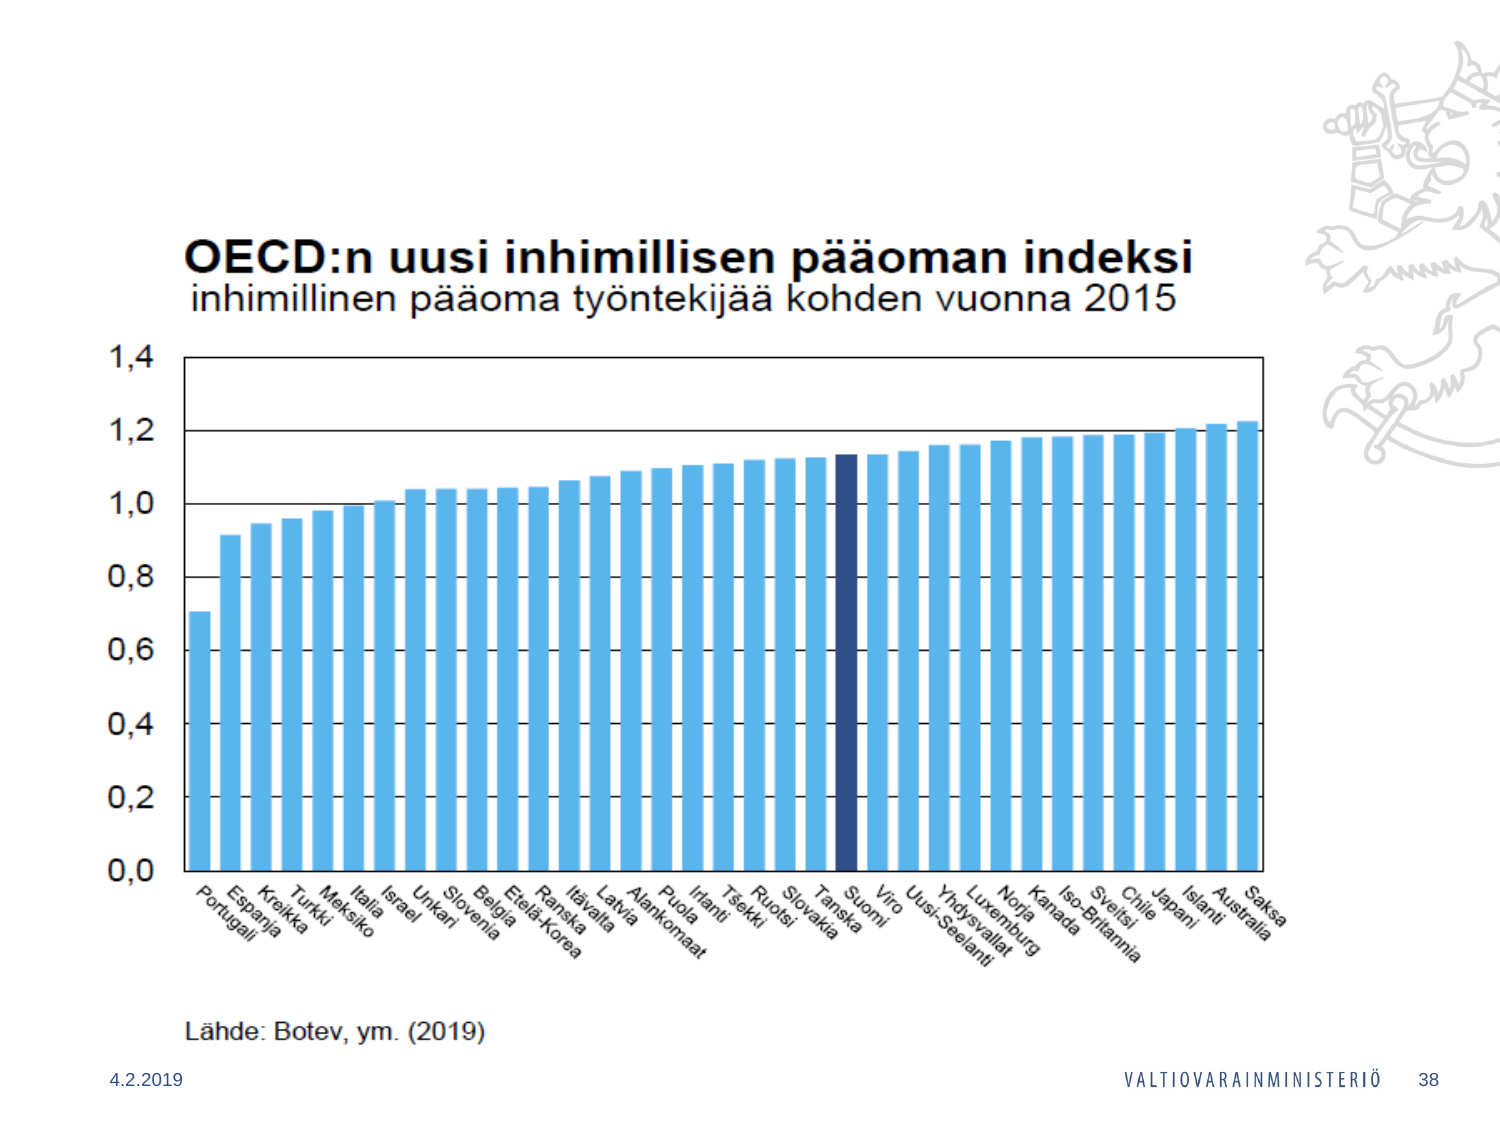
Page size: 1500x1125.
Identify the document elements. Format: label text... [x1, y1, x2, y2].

slide_number 38 [1376, 1054, 1455, 1103]
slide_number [94, 1063, 255, 1103]
picture [94, 0, 1500, 1055]
picture [1078, 1063, 1376, 1092]
